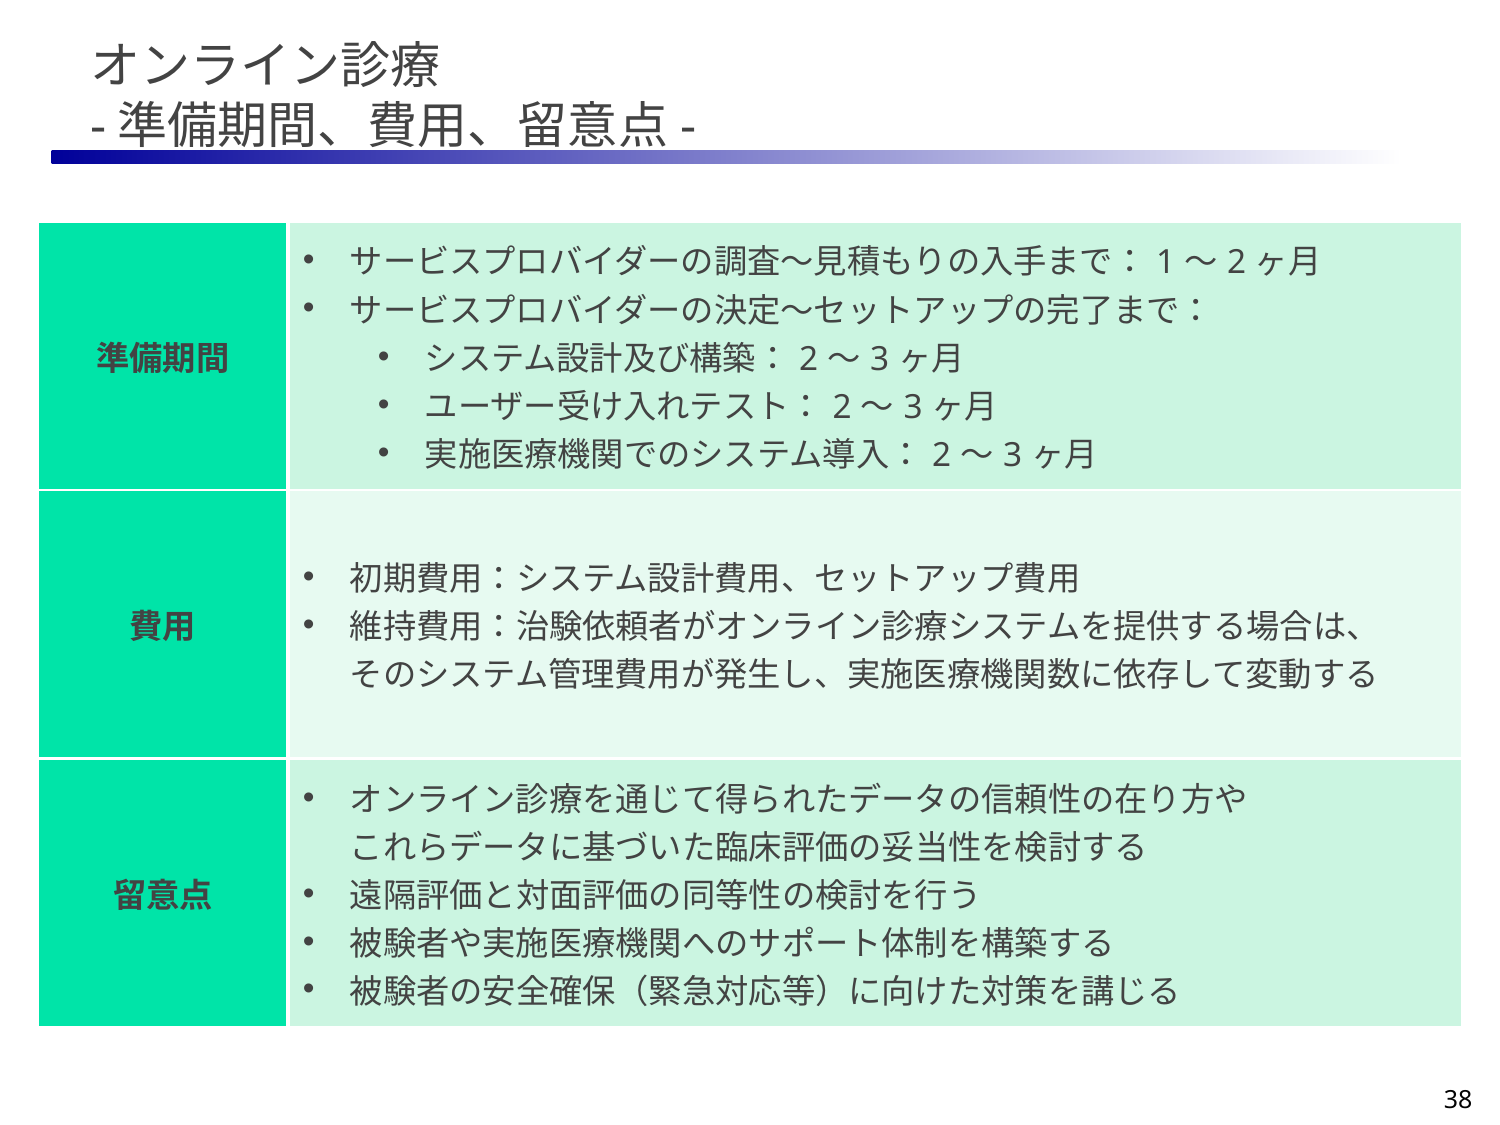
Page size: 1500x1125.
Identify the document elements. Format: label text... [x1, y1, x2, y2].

table_cell オンライン診療を通じて得られたデータの信頼性の在り方や これらデータに基づいた臨床評価の妥当性を検討する 遠隔評価と対面評価の同等性の検討を行う 被験者や実施医療機関へのサポート体制を構築する 被験者の安全確保（緊急対応等）に向けた対策を講じる [290, 760, 1461, 1026]
slide_number 38 [1174, 1074, 1488, 1125]
table_header サービスプロバイダーの調査～見積もりの入手まで：1～2ヶ月 サービスプロバイダーの決定～セットアップの完了まで： システム設計及び構築：2～3ヶ月 ユーザー受け入れテスト：2～3ヶ月 実施医療機関でのシステム導入：2～3ヶ月 [290, 223, 1461, 489]
table_cell 費用 [39, 491, 286, 757]
table_cell 留意点 [39, 760, 286, 1026]
table_cell 初期費用：システム設計費用、セットアップ費用 維持費用：治験依頼者がオンライン診療システムを提供する場合は、 そのシステム管理費用が発生し、実施医療機関数に依存して変動する [290, 491, 1461, 757]
table_header 準備期間 [39, 223, 286, 489]
title オンライン診療 -準備期間、費用、留意点- [75, 24, 1354, 161]
